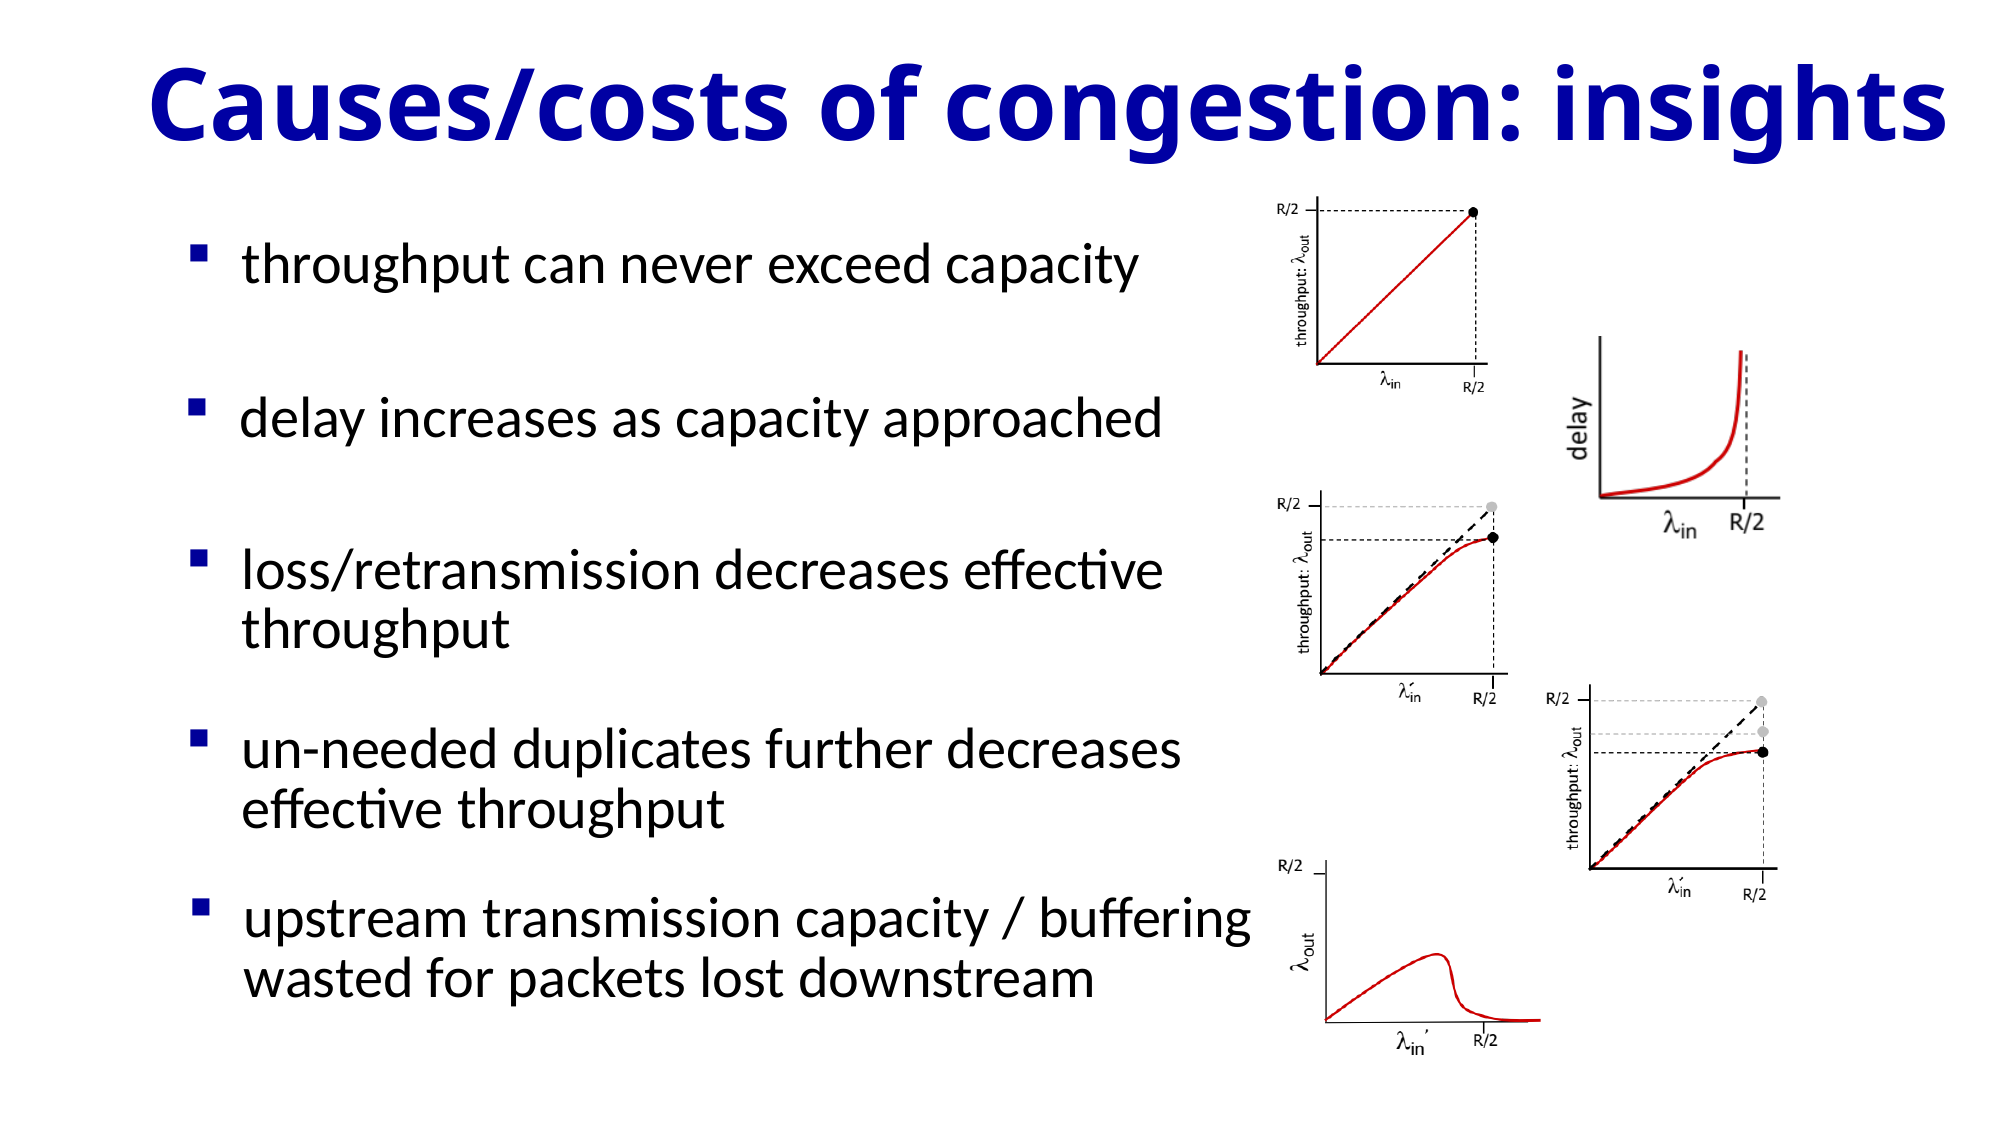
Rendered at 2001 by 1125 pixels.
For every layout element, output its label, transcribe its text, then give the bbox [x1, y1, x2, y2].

title Causes/costs of congestion: insights [131, 34, 2000, 181]
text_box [170, 195, 1518, 414]
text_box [170, 683, 1804, 924]
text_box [170, 489, 1533, 727]
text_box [168, 336, 1823, 556]
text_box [172, 924, 1555, 1070]
